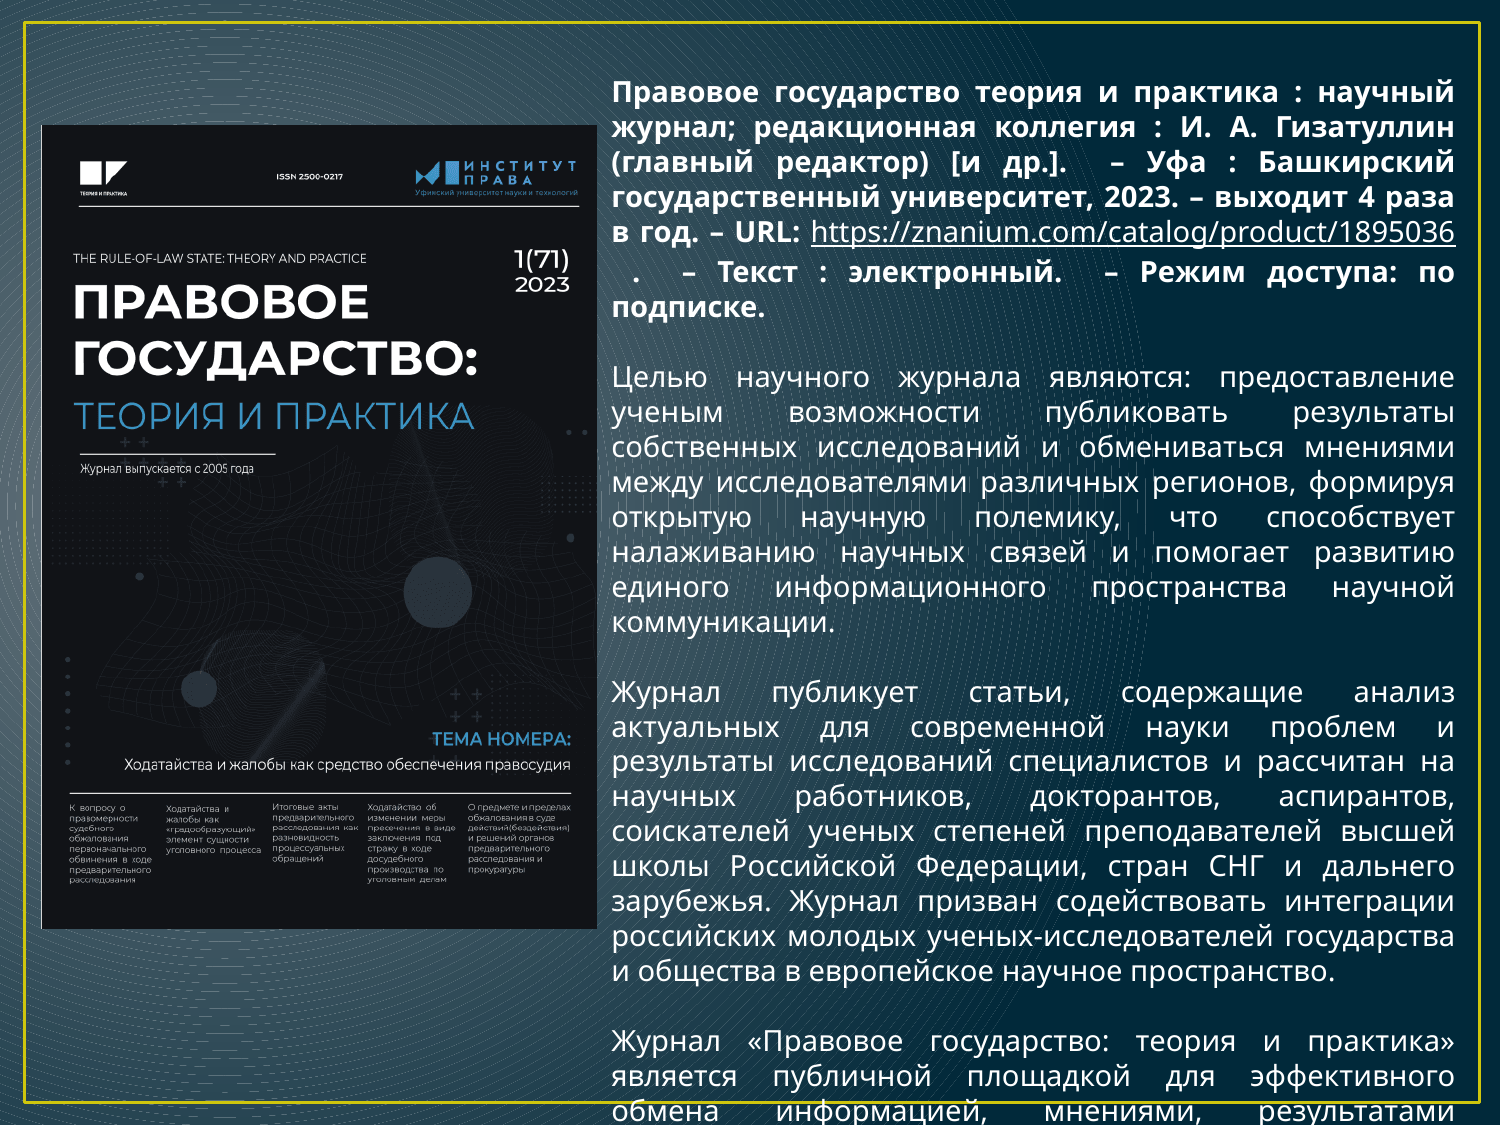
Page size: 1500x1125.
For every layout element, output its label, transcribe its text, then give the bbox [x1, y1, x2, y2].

text_box Правовое государство теория и практика : научный журнал; редакционная коллегия : И. А. Гизатуллин (главный редактор) [и др.]. – Уфа : Башкирский государственный университет, 2023. – выходит 4 раза в год. – URL: https://znanium.com/catalog/product/1895036 . – Текст : электронный. – Режим доступа: по подписке. Целью научного журнала являются: предоставление ученым возможности публиковать результаты собственных исследований и обмениваться мнениями между исследователями различных регионов, формируя открытую научную полемику, что способствует налаживанию научных связей и помогает развитию единого информационного пространства научной коммуникации. Журнал публикует статьи, содержащие анализ актуальных для современной науки проблем и результаты исследований специалистов и рассчитан на научных работников, докторантов, аспирантов, соискателей ученых степеней преподавателей высшей школы Российской Федерации, стран СНГ и дальнего зарубежья. Журнал призван содействовать интеграции российских молодых ученых-исследователей государства и общества в европейское научное пространство. Журнал «Правовое государство: теория и практика» является публичной площадкой для эффективного обмена информацией, мнениями, результатами исследований в области юридических наук, высказывания (обсуждения) различных точек зрения по актуальным проблемам. [596, 66, 1471, 1125]
picture [41, 125, 597, 929]
